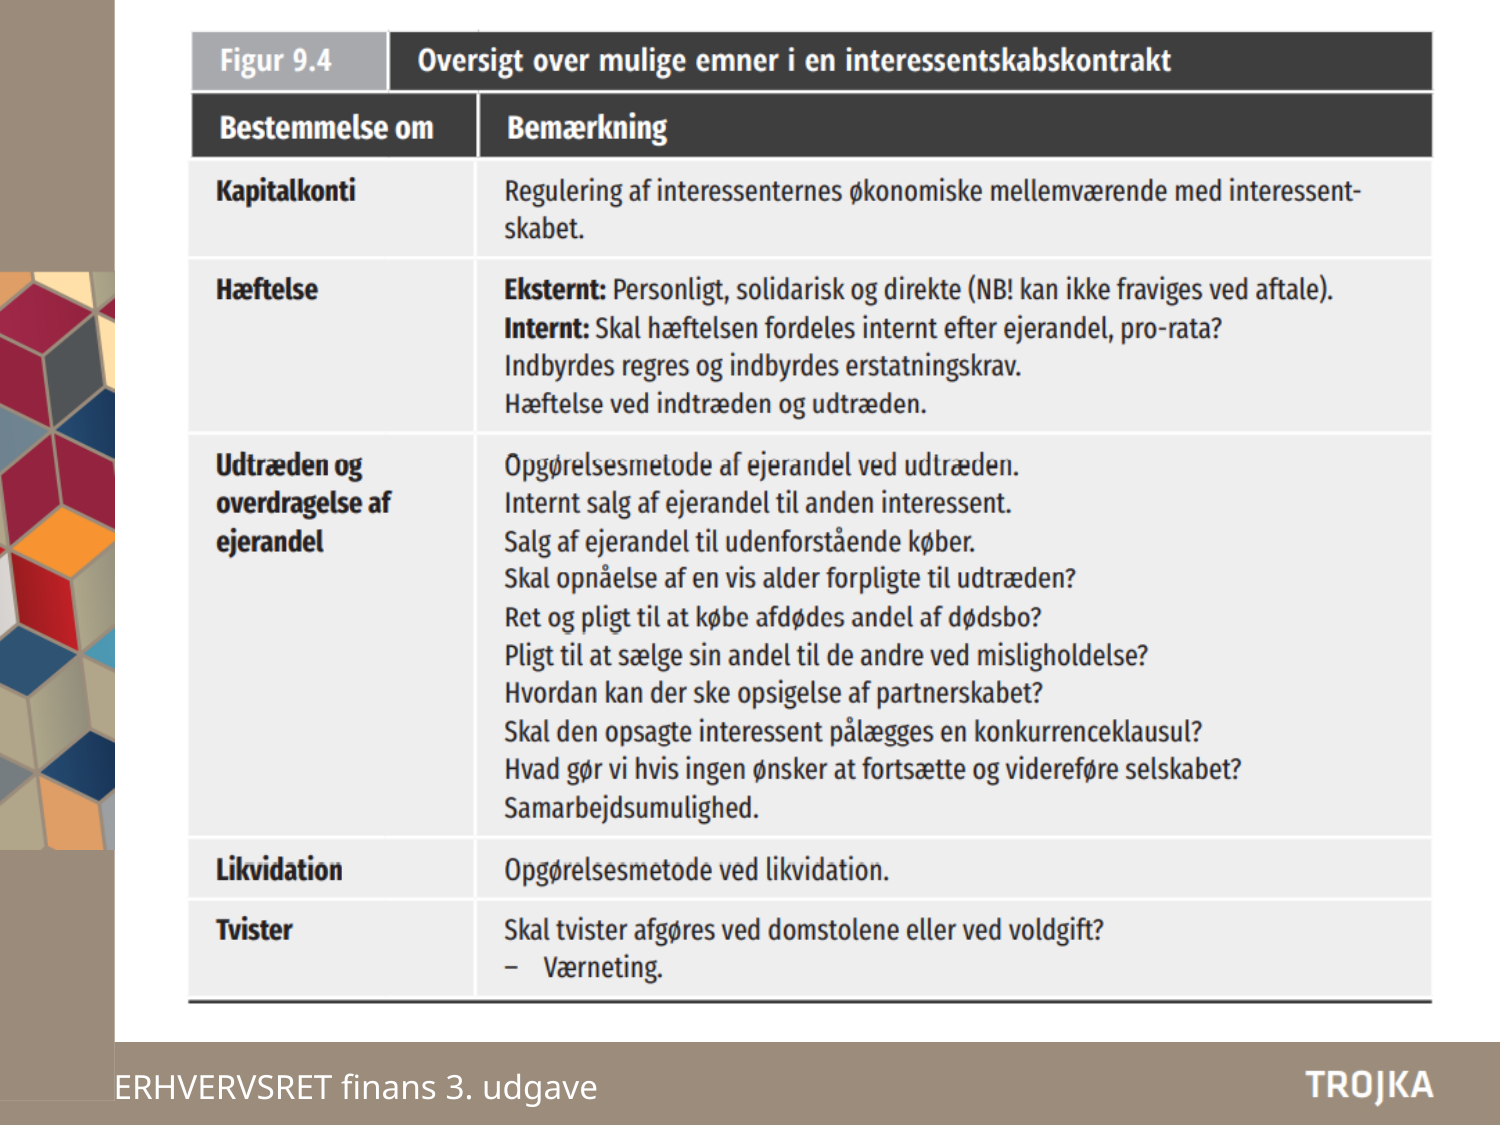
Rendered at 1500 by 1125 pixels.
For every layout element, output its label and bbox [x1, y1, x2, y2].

picture [0, 0, 115, 1100]
picture [0, 1042, 1500, 1125]
picture [184, 24, 1443, 1012]
